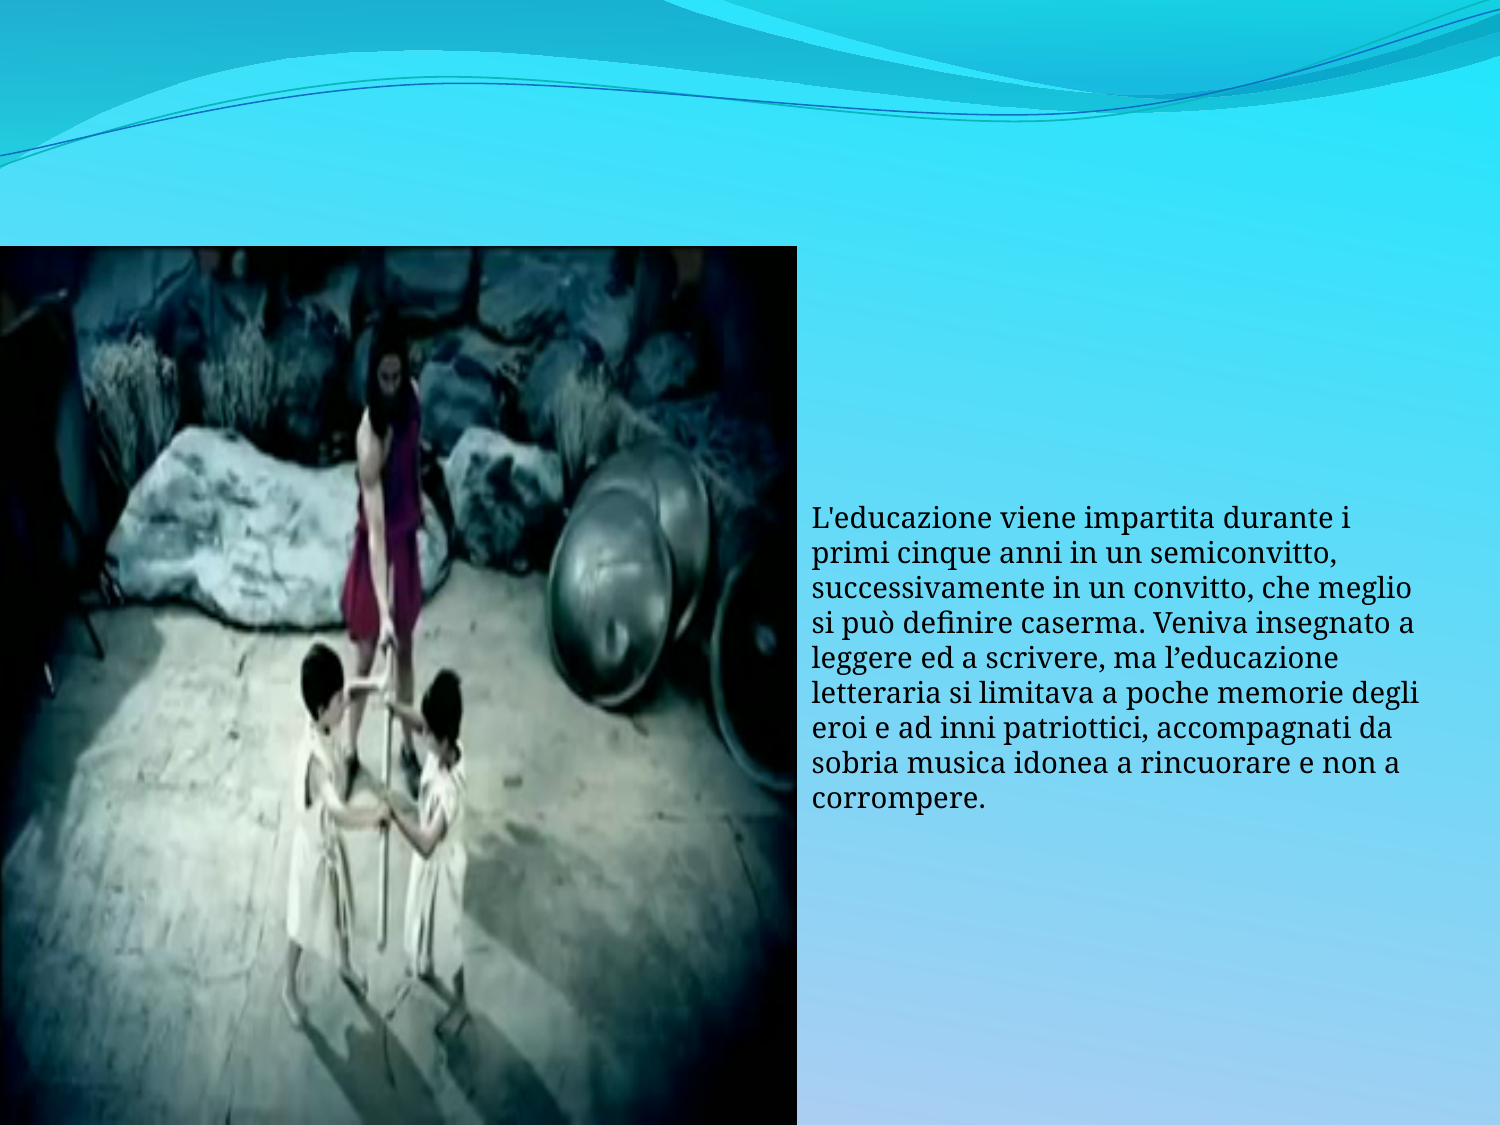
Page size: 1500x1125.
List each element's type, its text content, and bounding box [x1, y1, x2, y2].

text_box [0, 245, 798, 1125]
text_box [1455, 68, 1500, 78]
text_box L'educazione viene impartita durante i primi cinque anni in un semiconvitto, successivamente in un convitto, che meglio si può definire caserma. Veniva insegnato a leggere ed a scrivere, ma l’educazione letteraria si limitava a poche memorie degli eroi e ad inni patriottici, accompagnati da sobria musica idonea a rincuorare e non a corrompere. [803, 492, 1442, 857]
